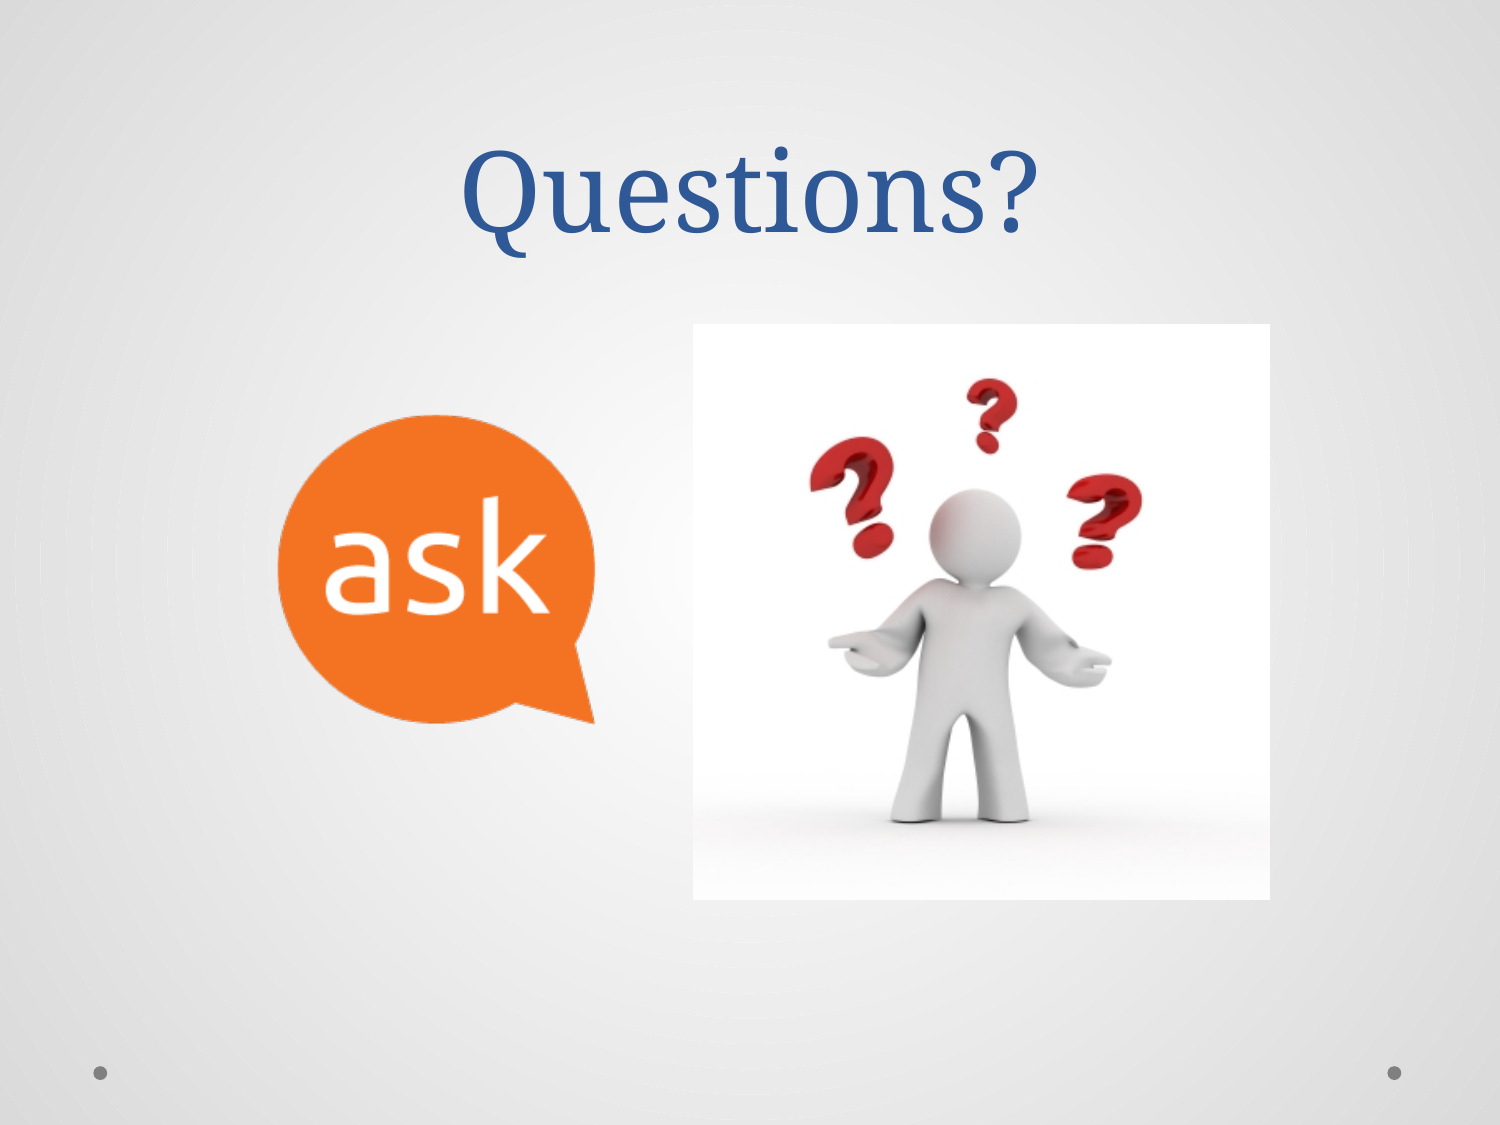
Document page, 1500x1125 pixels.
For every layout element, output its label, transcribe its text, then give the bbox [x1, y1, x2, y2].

picture [692, 324, 1271, 901]
title Questions? [75, 0, 1425, 263]
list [193, 324, 688, 819]
